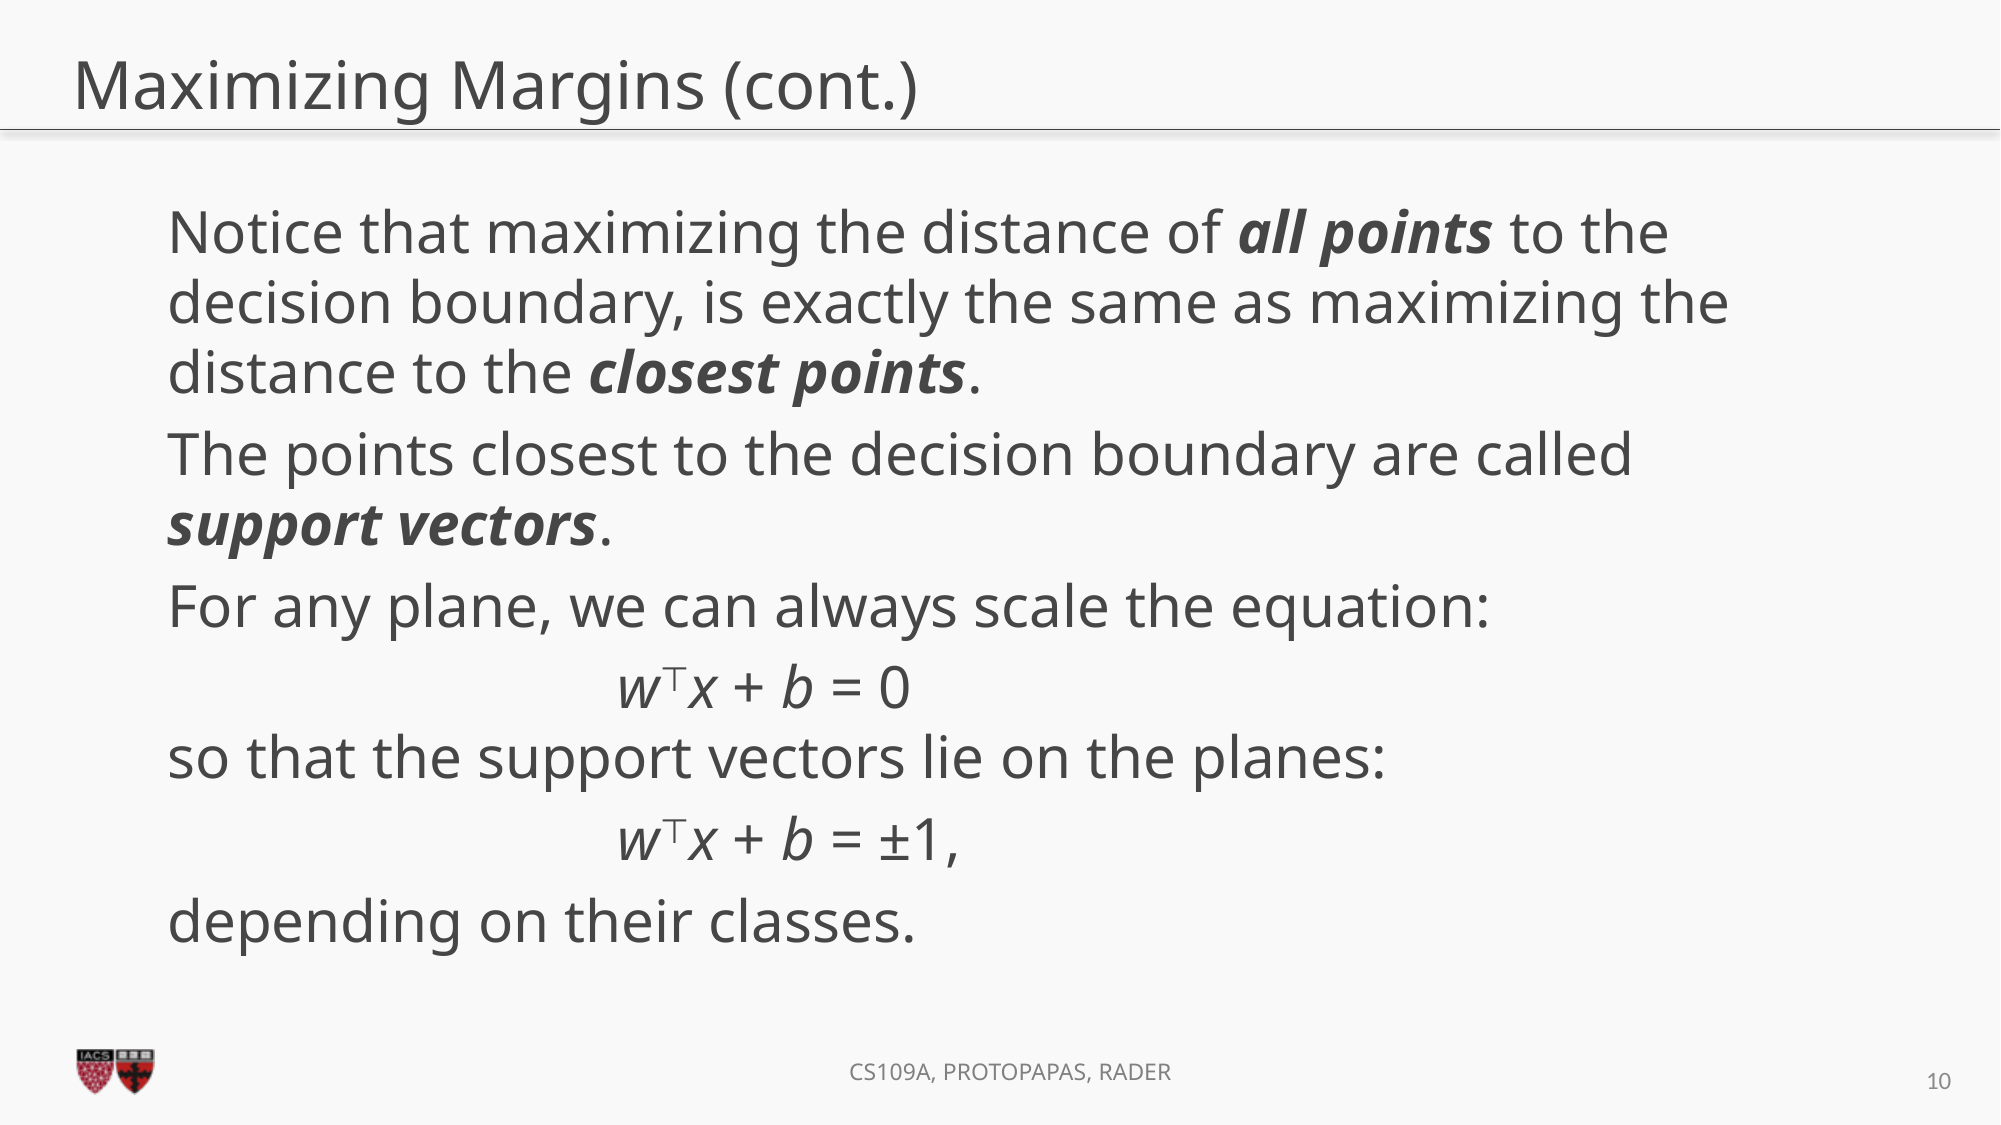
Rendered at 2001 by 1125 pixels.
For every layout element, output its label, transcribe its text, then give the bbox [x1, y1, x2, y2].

title Maximizing Margins (cont.) [57, 35, 1943, 162]
list Notice that maximizing the distance of all points to the decision boundary, is exactly the same as maximizing the distance to the closest points. The points closest to the decision boundary are called support vectors. For any plane, we can always scale the equation: w⊤x + b = 0 so that the support vectors lie on the planes: w⊤x + b = ±1, depending on their classes. [152, 188, 1847, 535]
slide_number 10 [1500, 1050, 1967, 1110]
picture [75, 1049, 155, 1095]
